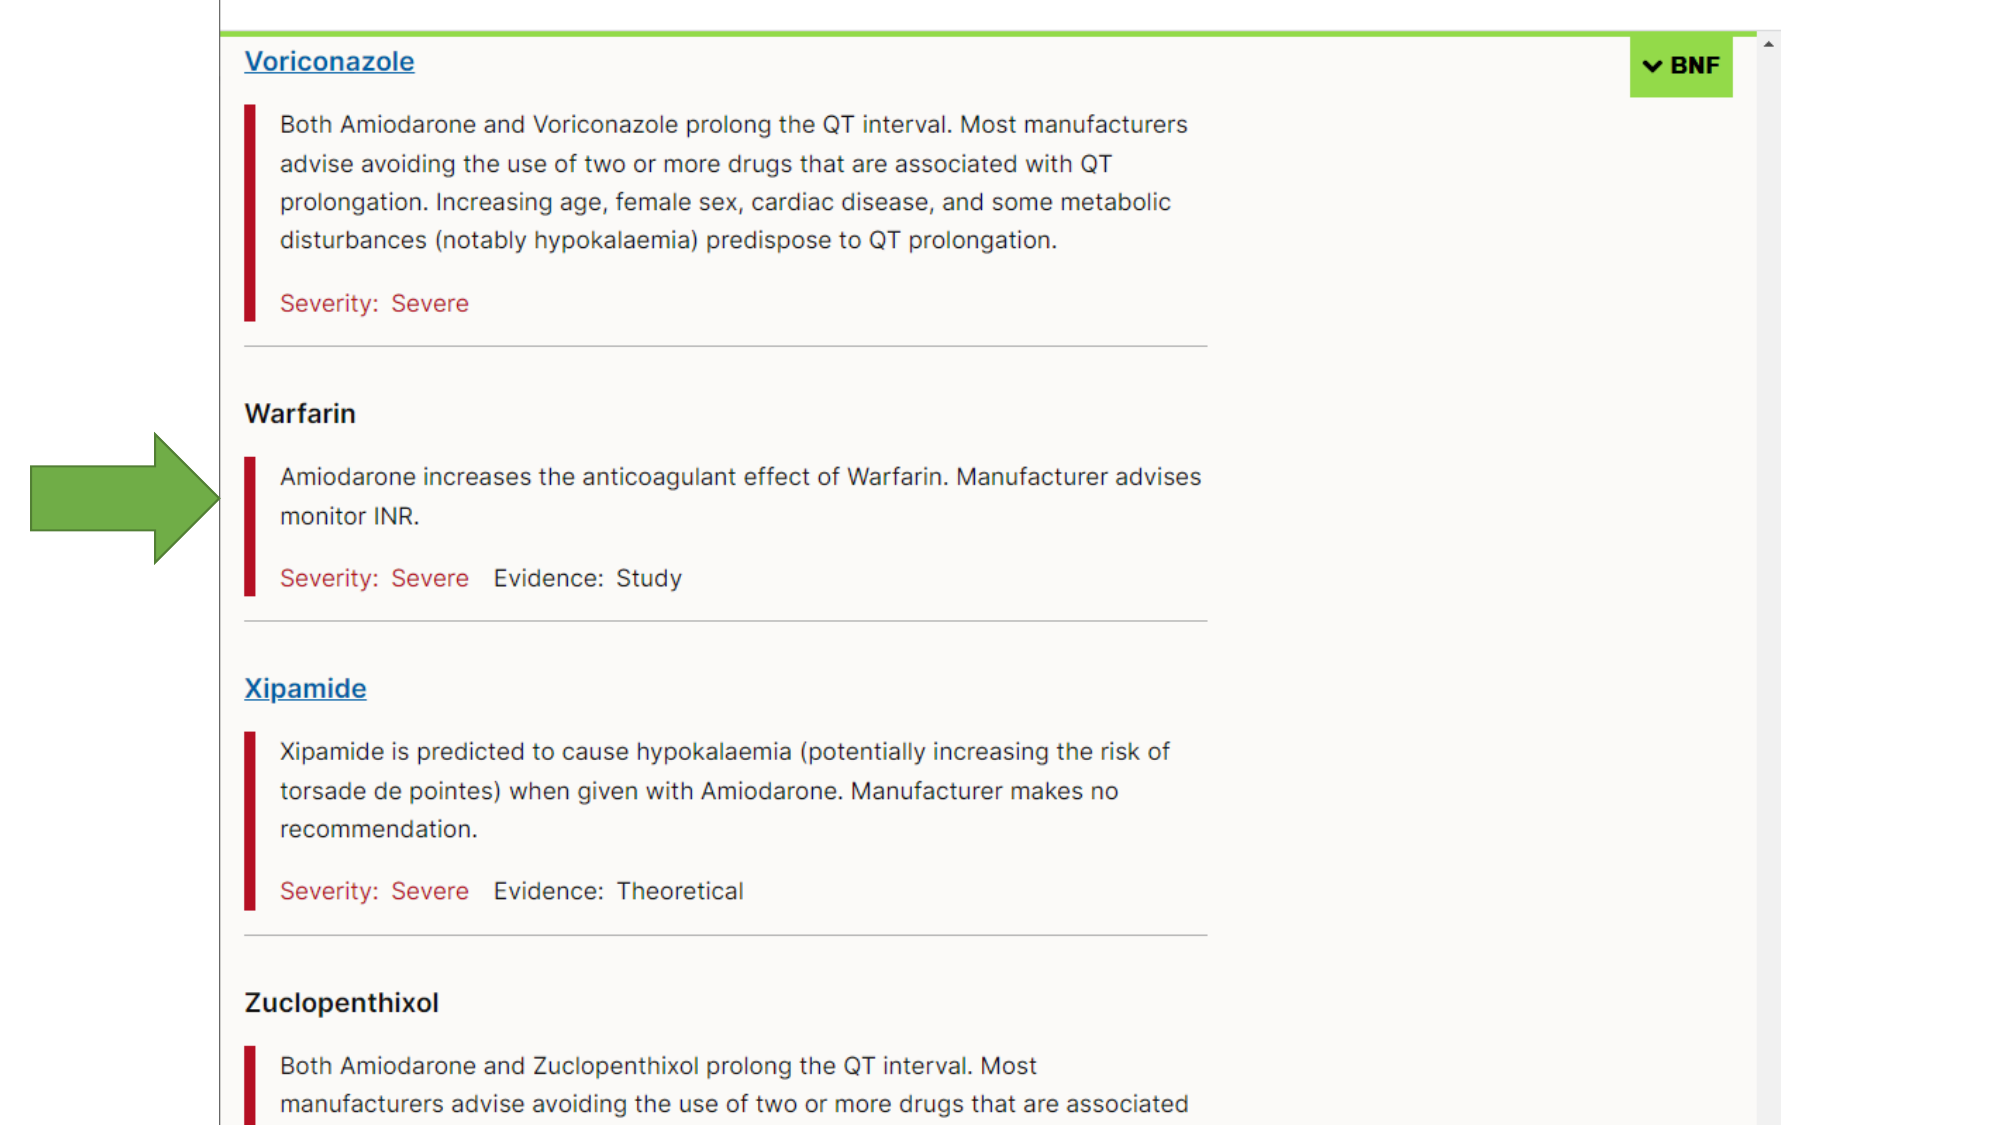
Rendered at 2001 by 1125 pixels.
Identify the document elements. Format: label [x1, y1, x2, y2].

text_box [30, 431, 219, 565]
picture [219, 0, 1781, 1125]
